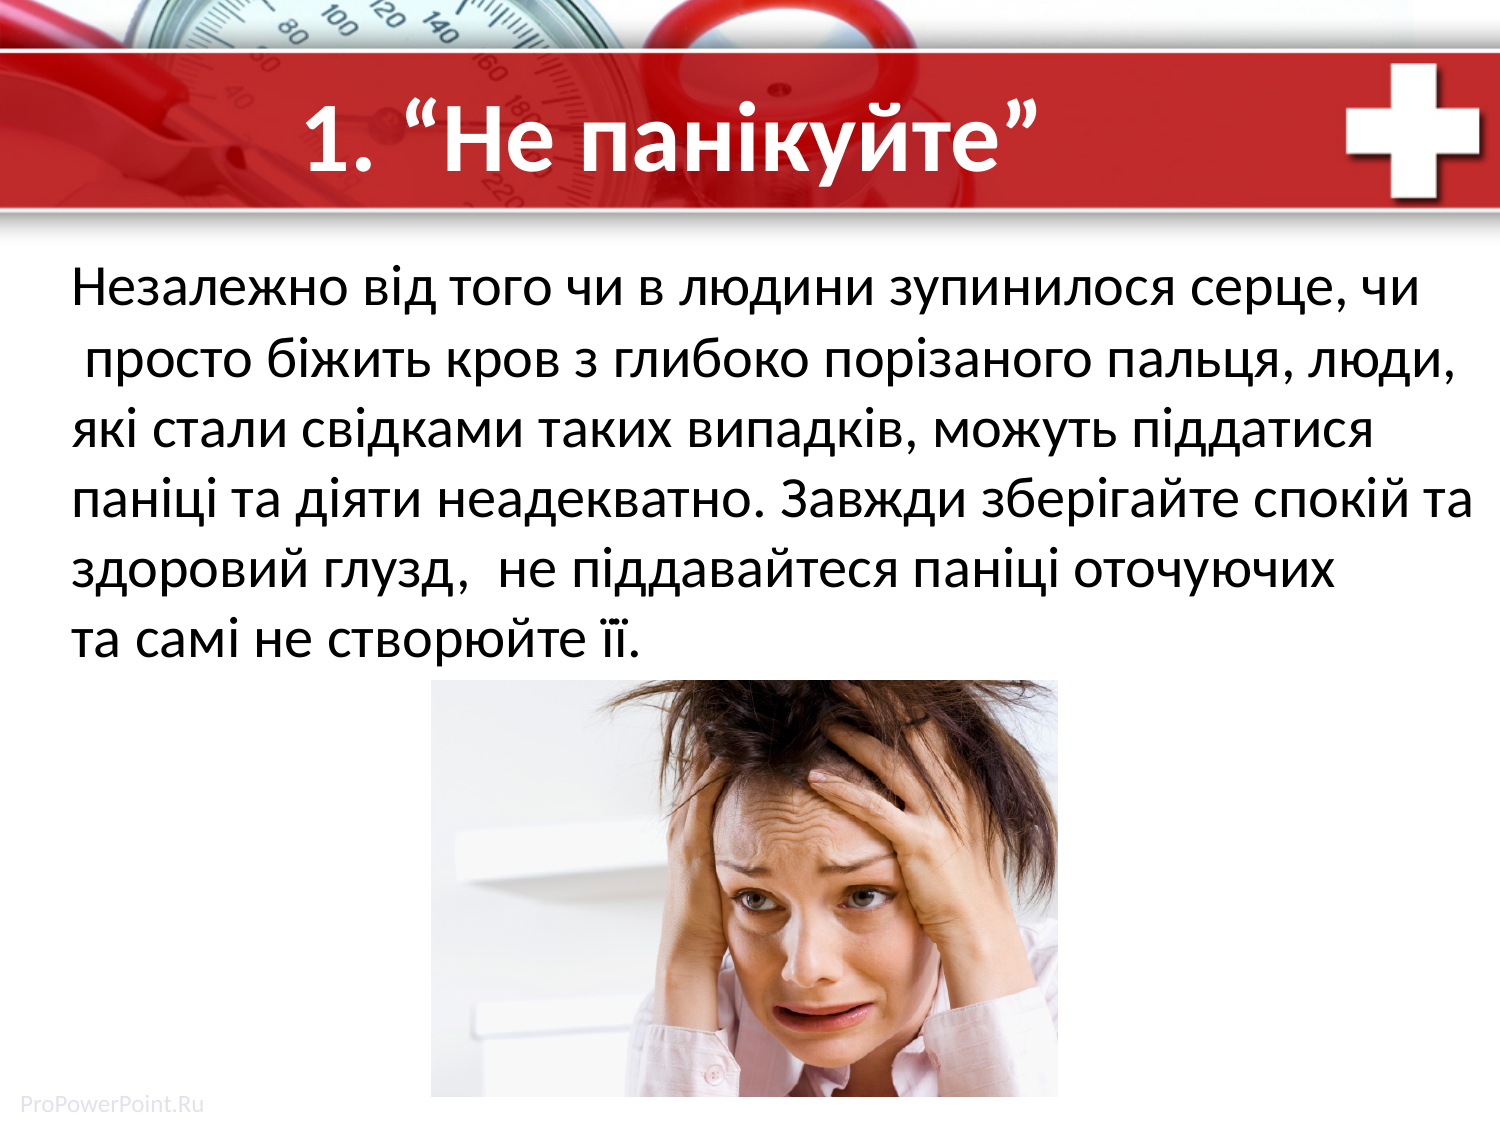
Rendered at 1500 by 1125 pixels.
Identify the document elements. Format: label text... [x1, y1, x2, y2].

picture [0, 680, 1500, 1125]
list Незалежно від того чи в людини зупинилося серце, чи просто біжить кров з глибоко порізаного пальця, люди, які стали свідками таких випадків, можуть піддатися паніці та діяти неадекватно. Завжди зберігайте спокій та здоровий глузд, не піддавайтеся паніці оточуючих та самі не створюйте її. [0, 231, 1500, 835]
title 1. “Не панікуйте” [75, 66, 1270, 197]
picture [0, 0, 1500, 231]
